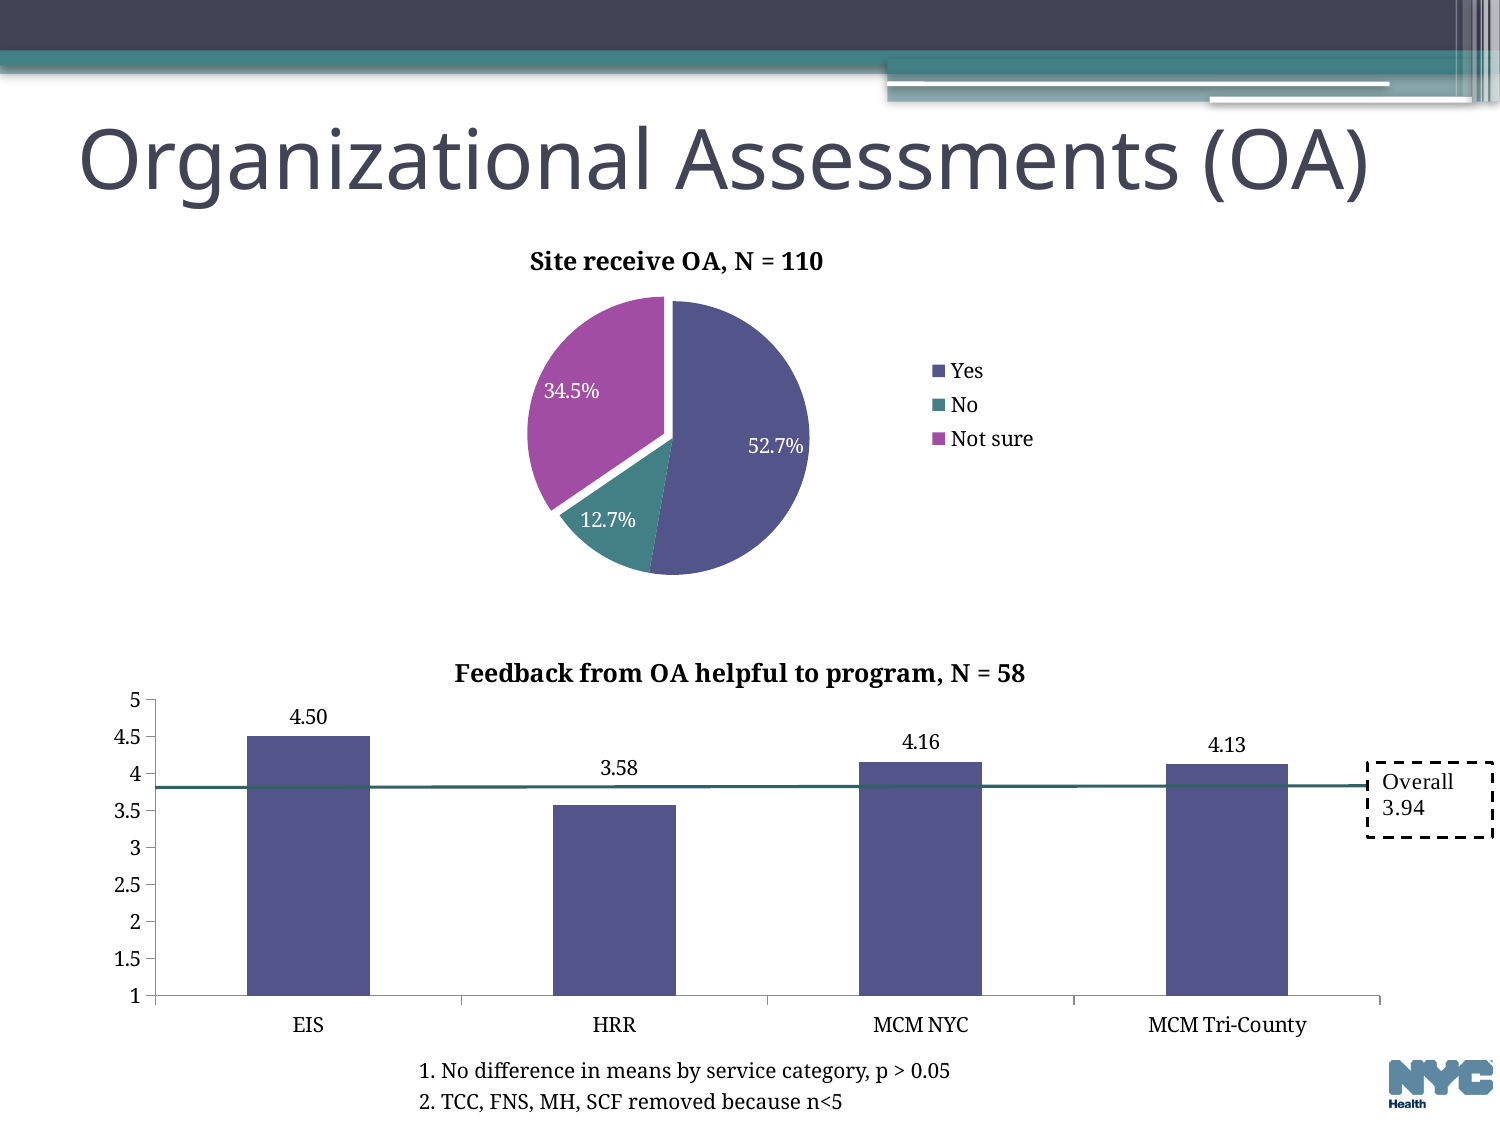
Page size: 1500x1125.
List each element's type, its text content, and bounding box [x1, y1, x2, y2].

picture [1389, 1060, 1493, 1108]
text_box 1. No difference in means by service category, p > 0.05 2. TCC, FNS, MH, SCF removed because n<5 [386, 1062, 966, 1125]
chart [0, 224, 1500, 1051]
title Organizational Assessments (OA) [62, 87, 1413, 222]
